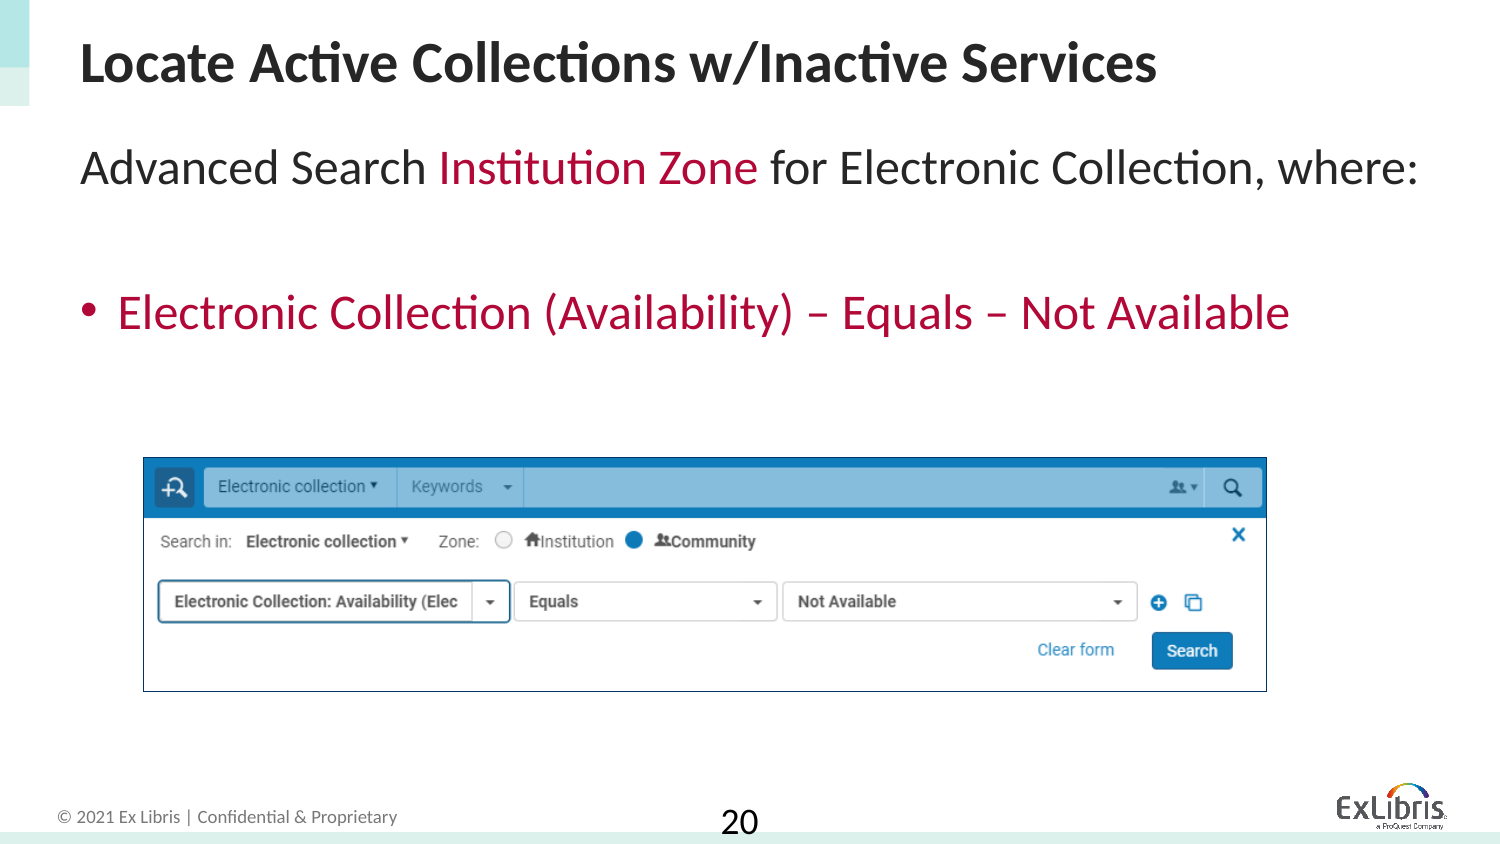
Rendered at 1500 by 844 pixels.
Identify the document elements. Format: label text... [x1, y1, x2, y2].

picture [1337, 783, 1447, 830]
title Locate Active Collections w/Inactive Services [64, 11, 1447, 107]
list Advanced Search Institution Zone for Electronic Collection, where: Electronic Collection (Availability) – Equals – Not Available [64, 126, 1447, 780]
slide_number 20 [705, 789, 795, 844]
picture [143, 457, 1267, 693]
